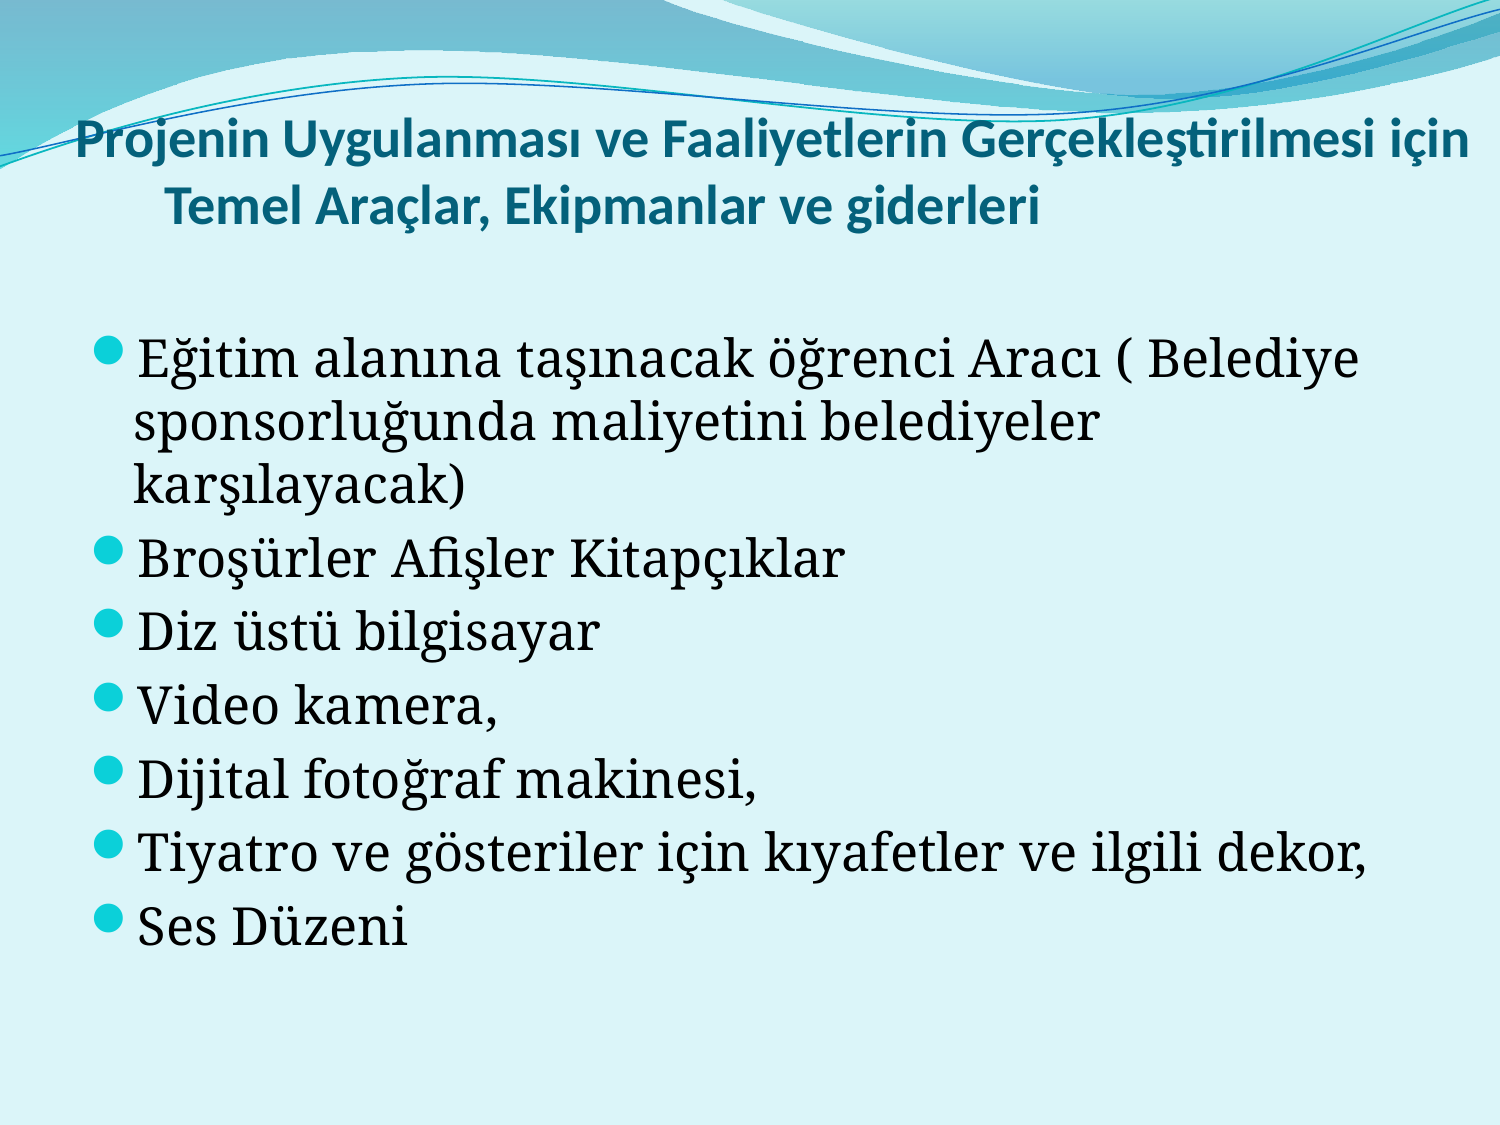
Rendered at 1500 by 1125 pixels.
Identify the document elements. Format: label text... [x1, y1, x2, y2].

list Eğitim alanına taşınacak öğrenci Aracı ( Belediye sponsorluğunda maliyetini belediyeler karşılayacak) Broşürler Afişler Kitapçıklar Diz üstü bilgisayar Video kamera, Dijital fotoğraf makinesi, Tiyatro ve gösteriler için kıyafetler ve ilgili dekor, Ses Düzeni [75, 317, 1425, 1038]
title Projenin Uygulanması ve Faaliyetlerin Gerçekleştirilmesi için Temel Araçlar, Ekipmanlar ve giderleri [75, 35, 1500, 237]
